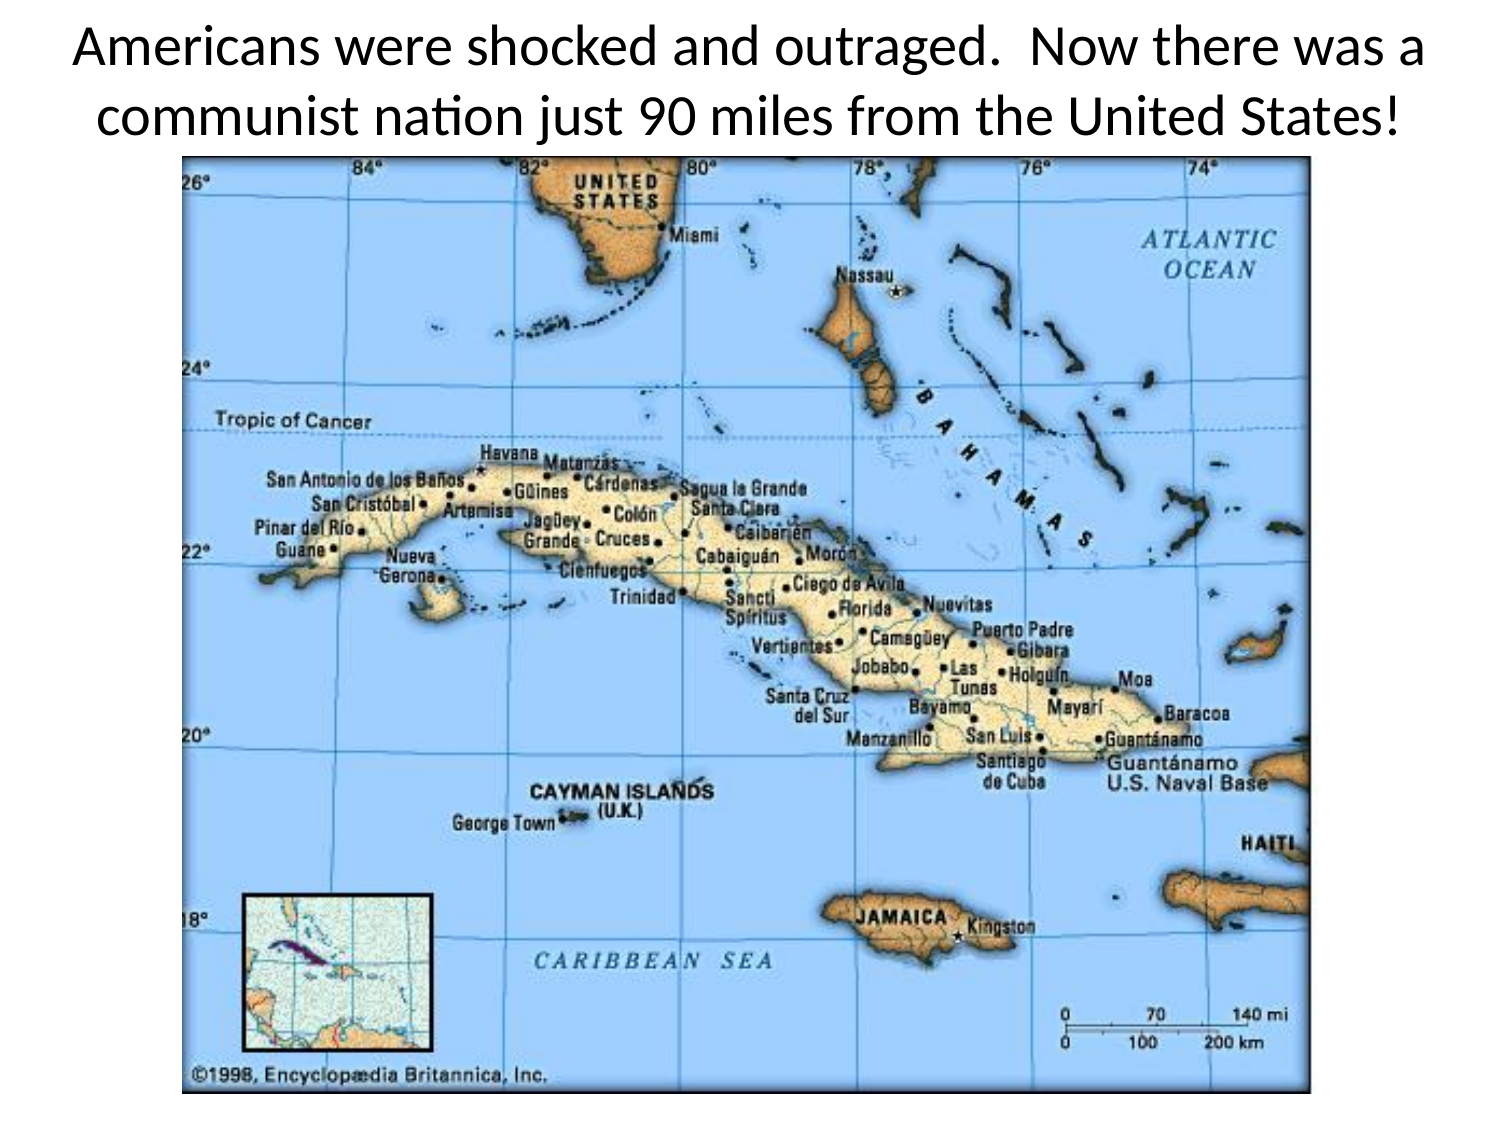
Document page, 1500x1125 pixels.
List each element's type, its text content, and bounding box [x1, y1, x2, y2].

picture [181, 156, 1319, 1095]
text_box Americans were shocked and outraged. Now there was a communist nation just 90 miles from the United States! [0, 0, 1500, 155]
